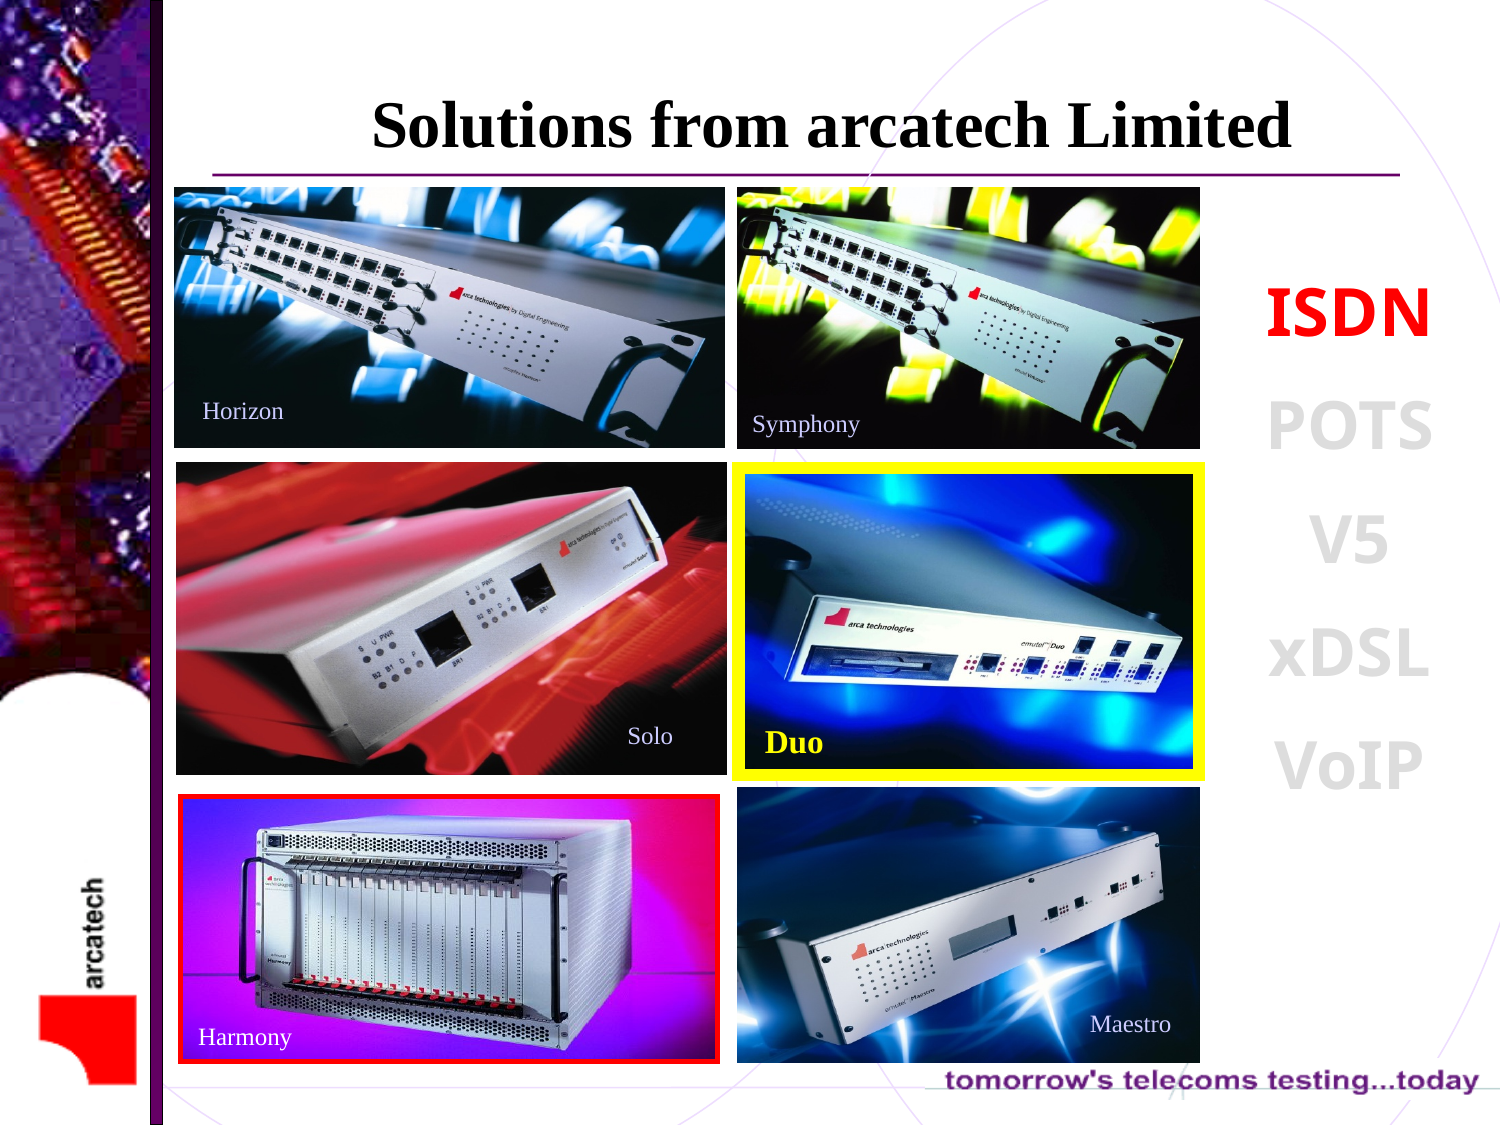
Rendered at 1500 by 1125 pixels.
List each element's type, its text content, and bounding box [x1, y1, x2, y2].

picture [737, 462, 1201, 776]
text_box ISDN POTS V5 xDSL VoIP [1175, 262, 1500, 811]
picture [176, 462, 727, 776]
picture [182, 798, 715, 1059]
picture [737, 787, 1500, 1100]
picture [174, 187, 726, 448]
picture [737, 187, 1201, 449]
picture [0, 0, 150, 1125]
title Solutions from arcatech Limited [171, 73, 1495, 173]
